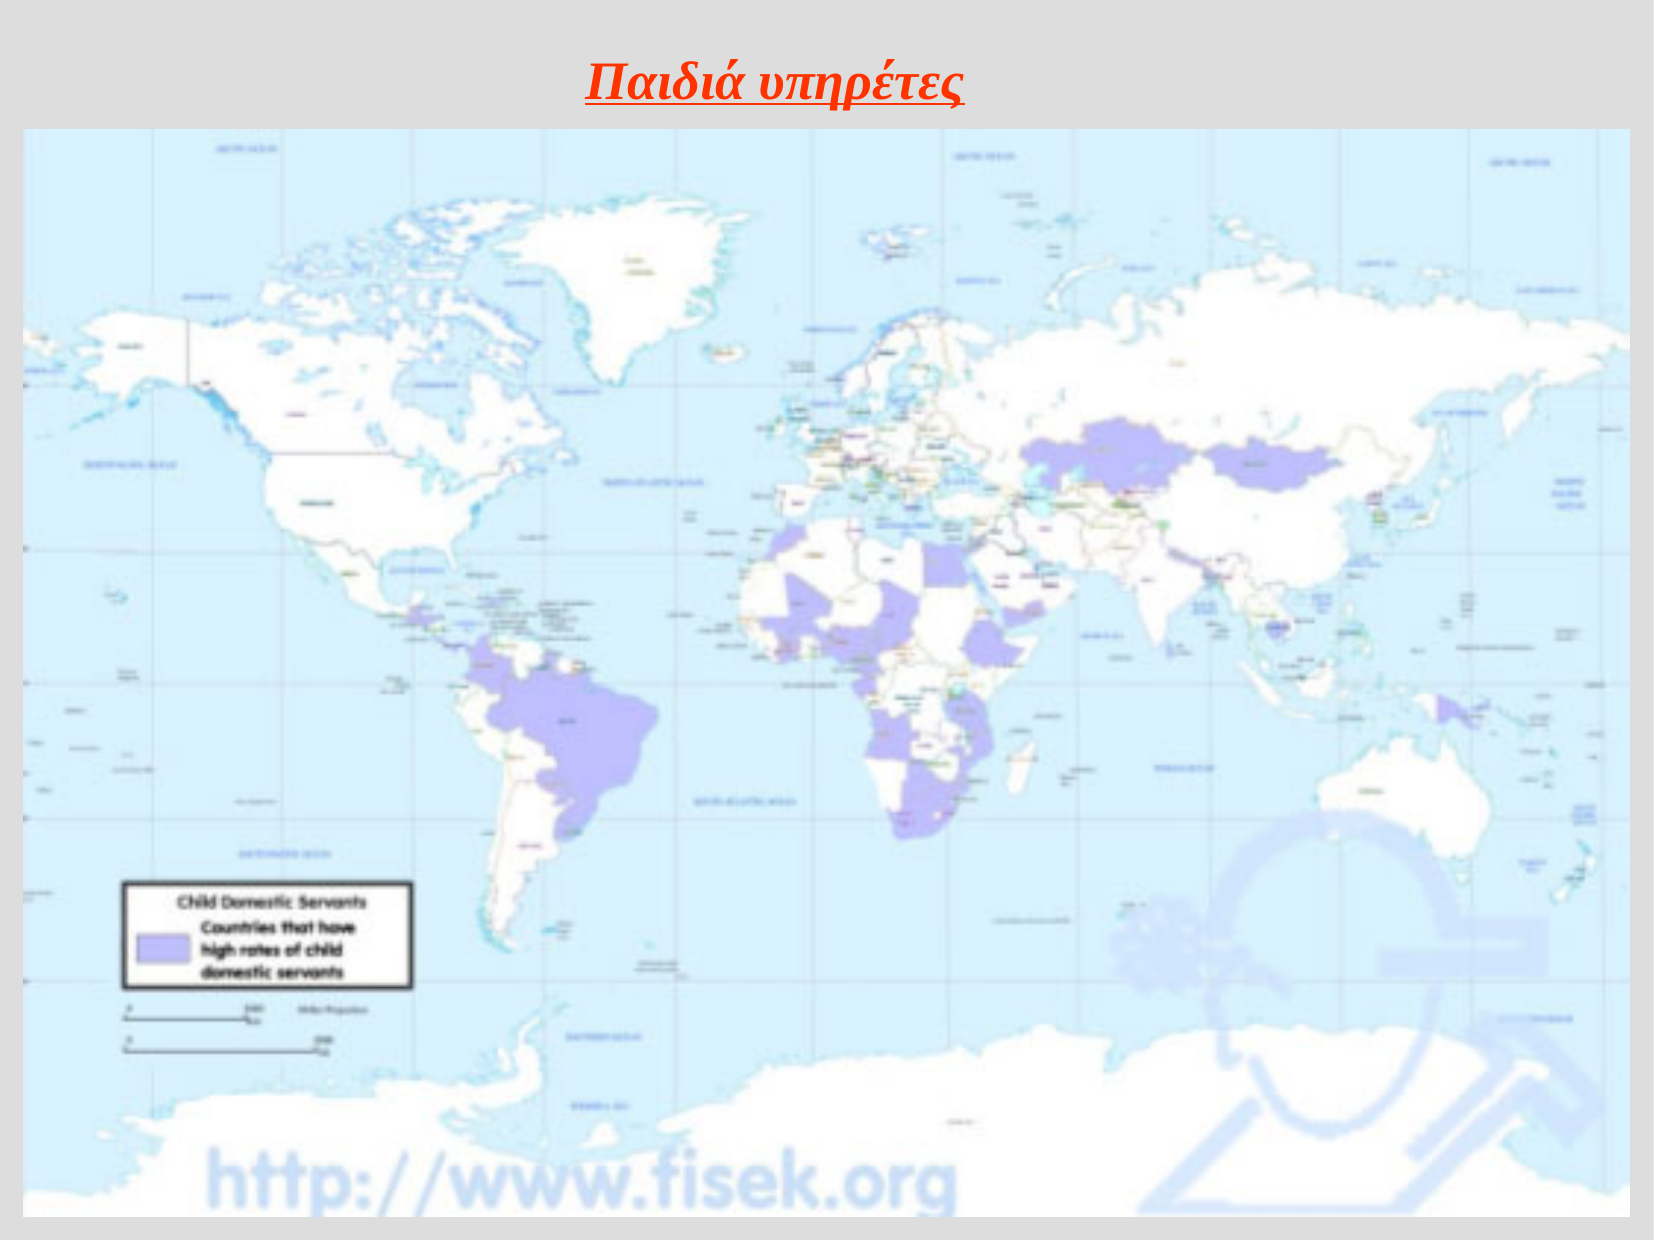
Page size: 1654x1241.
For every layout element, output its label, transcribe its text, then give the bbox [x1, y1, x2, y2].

picture [23, 129, 1631, 1217]
text_box Παιδιά υπηρέτες [570, 47, 981, 109]
